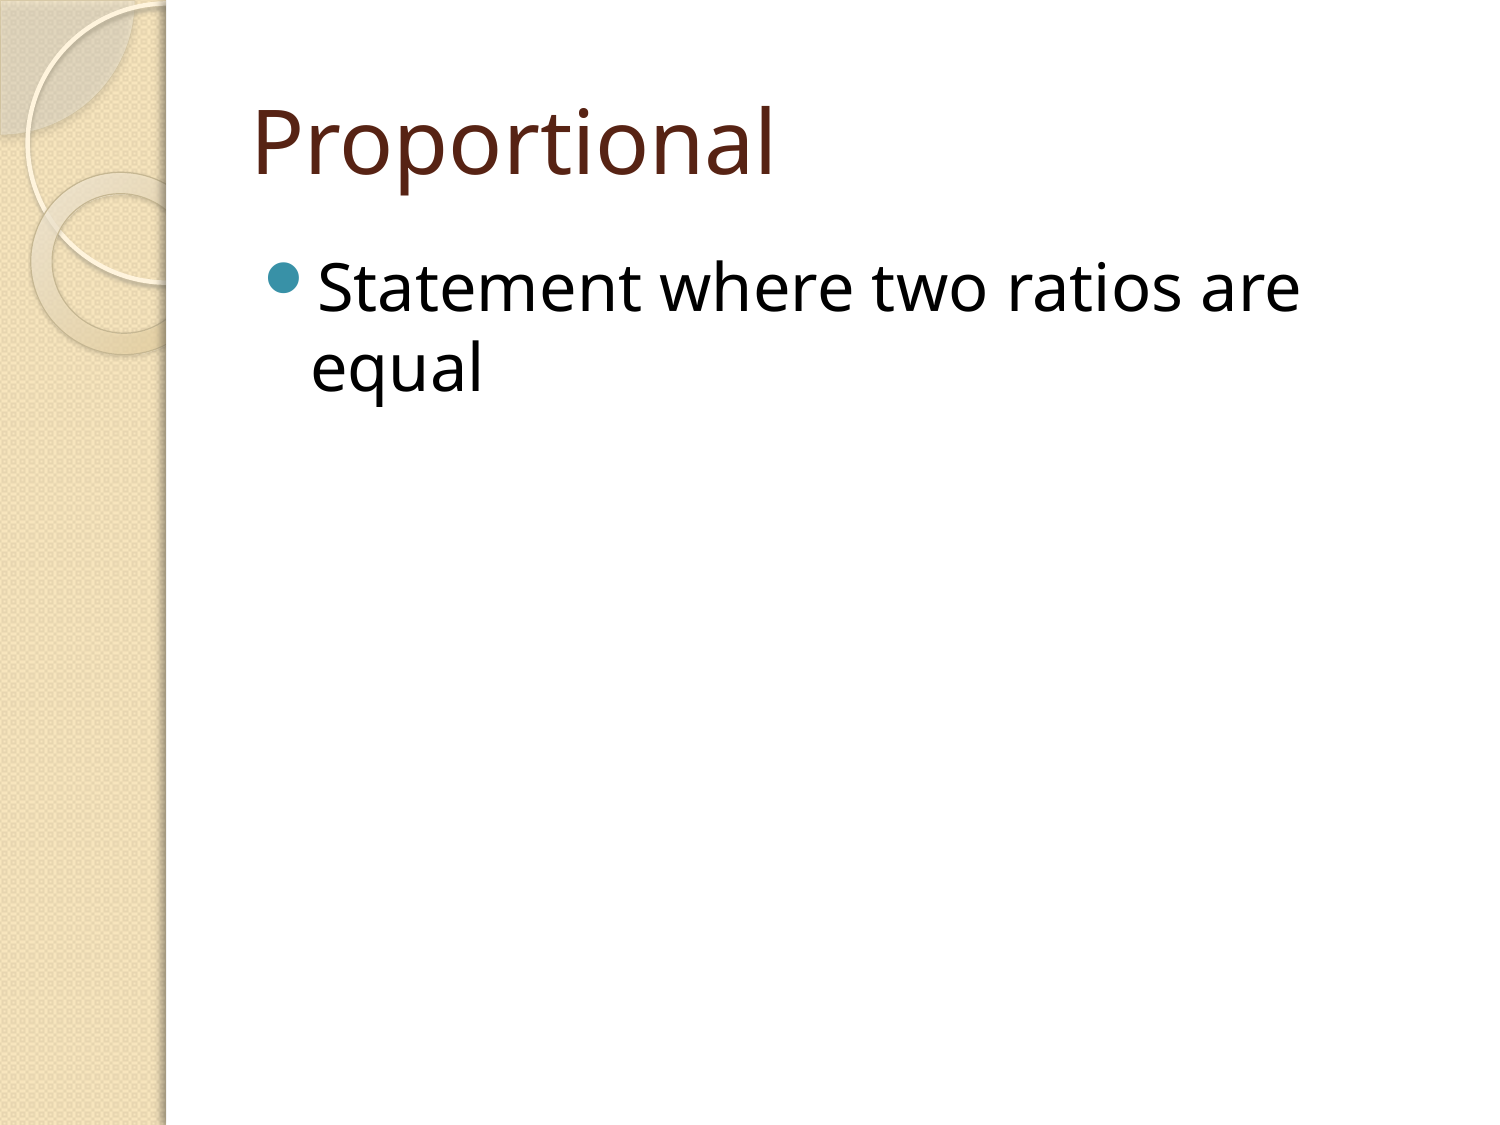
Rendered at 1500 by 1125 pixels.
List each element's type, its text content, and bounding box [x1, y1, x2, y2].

list Statement where two ratios are equal [235, 237, 1466, 1025]
title Proportional [235, 45, 1466, 233]
